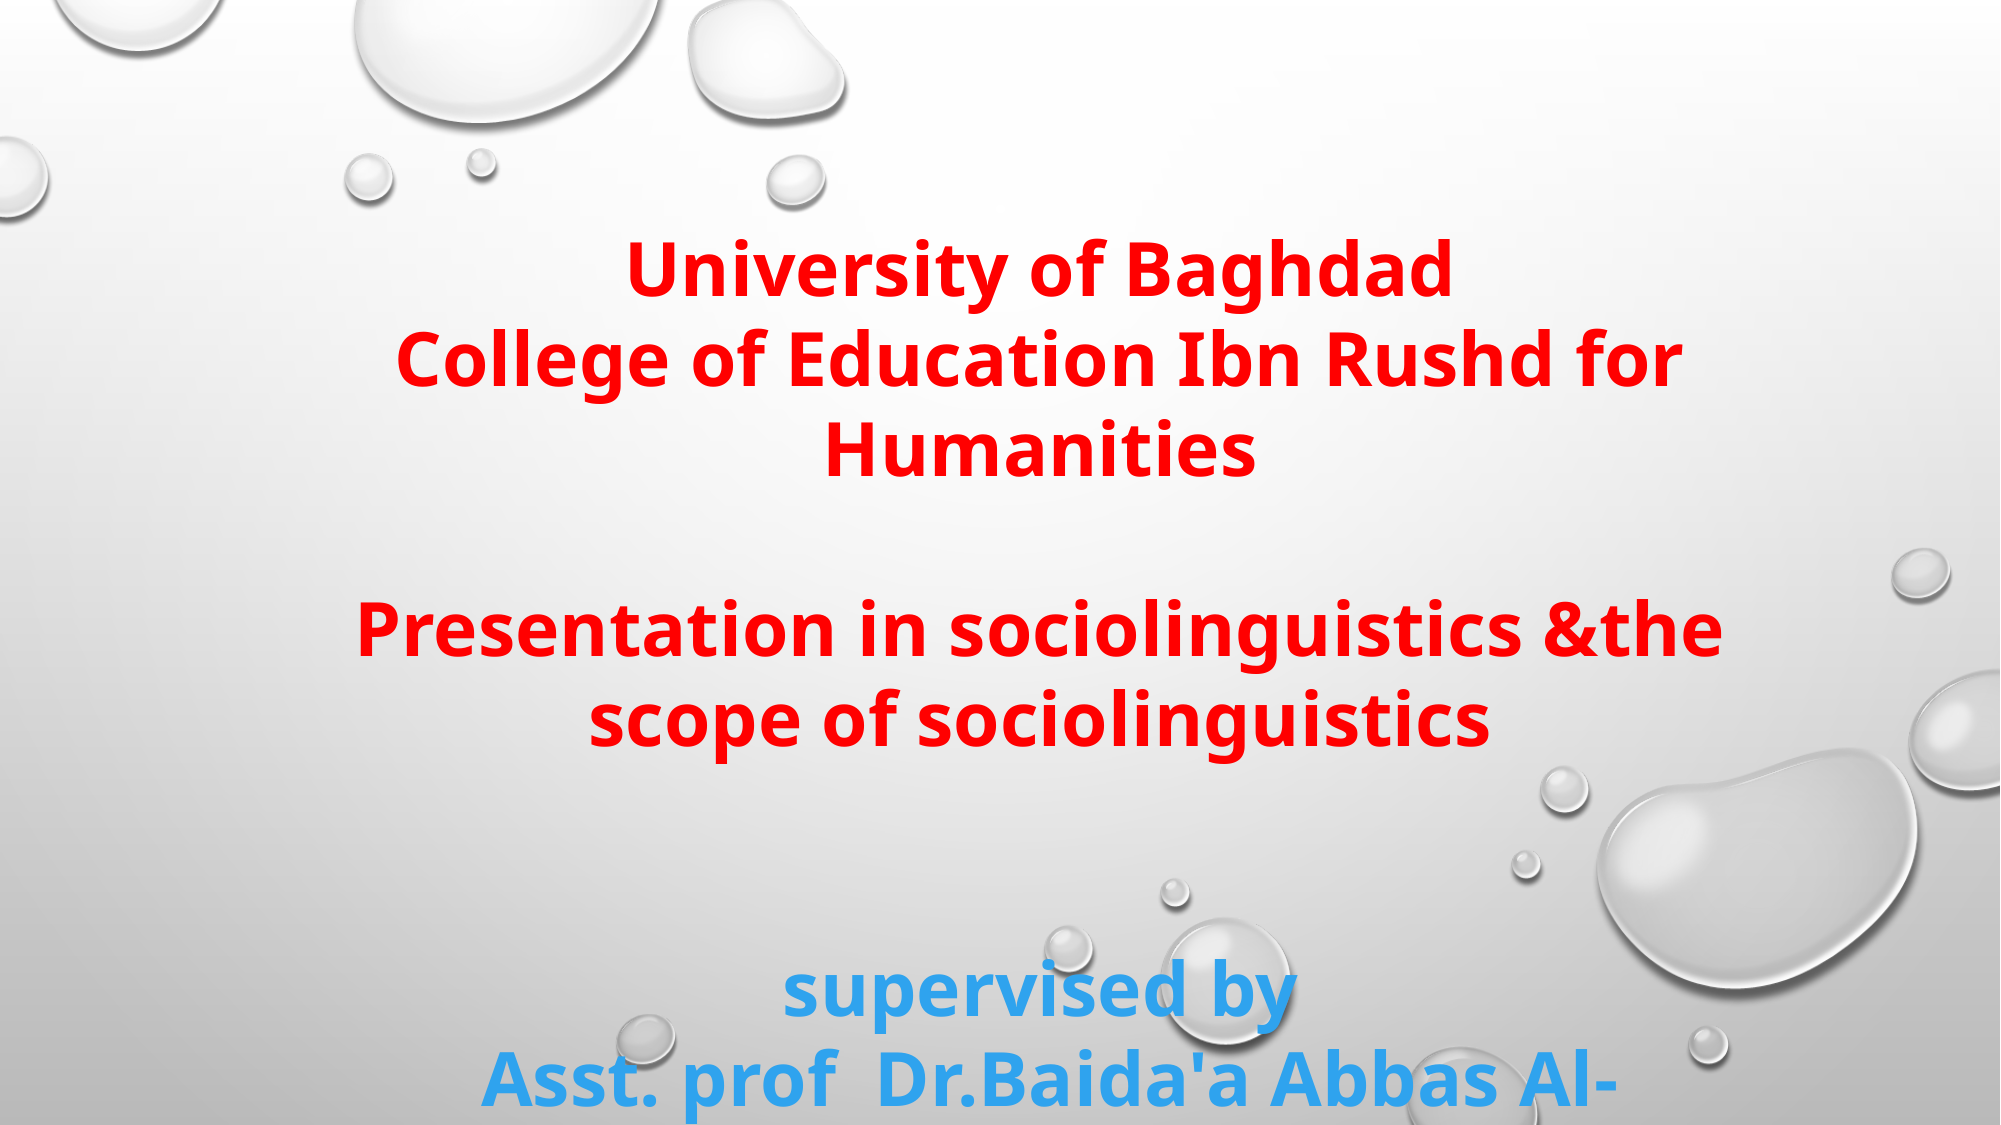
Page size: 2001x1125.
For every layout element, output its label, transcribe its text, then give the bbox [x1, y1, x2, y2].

picture [0, 0, 2000, 1125]
text_box University of Baghdad College of Education Ibn Rushd for Humanities Presentation in sociolinguistics &the scope of sociolinguistics supervised by Asst. prof Dr.Baida'a Abbas Al-zubaidy [302, 214, 1779, 1125]
